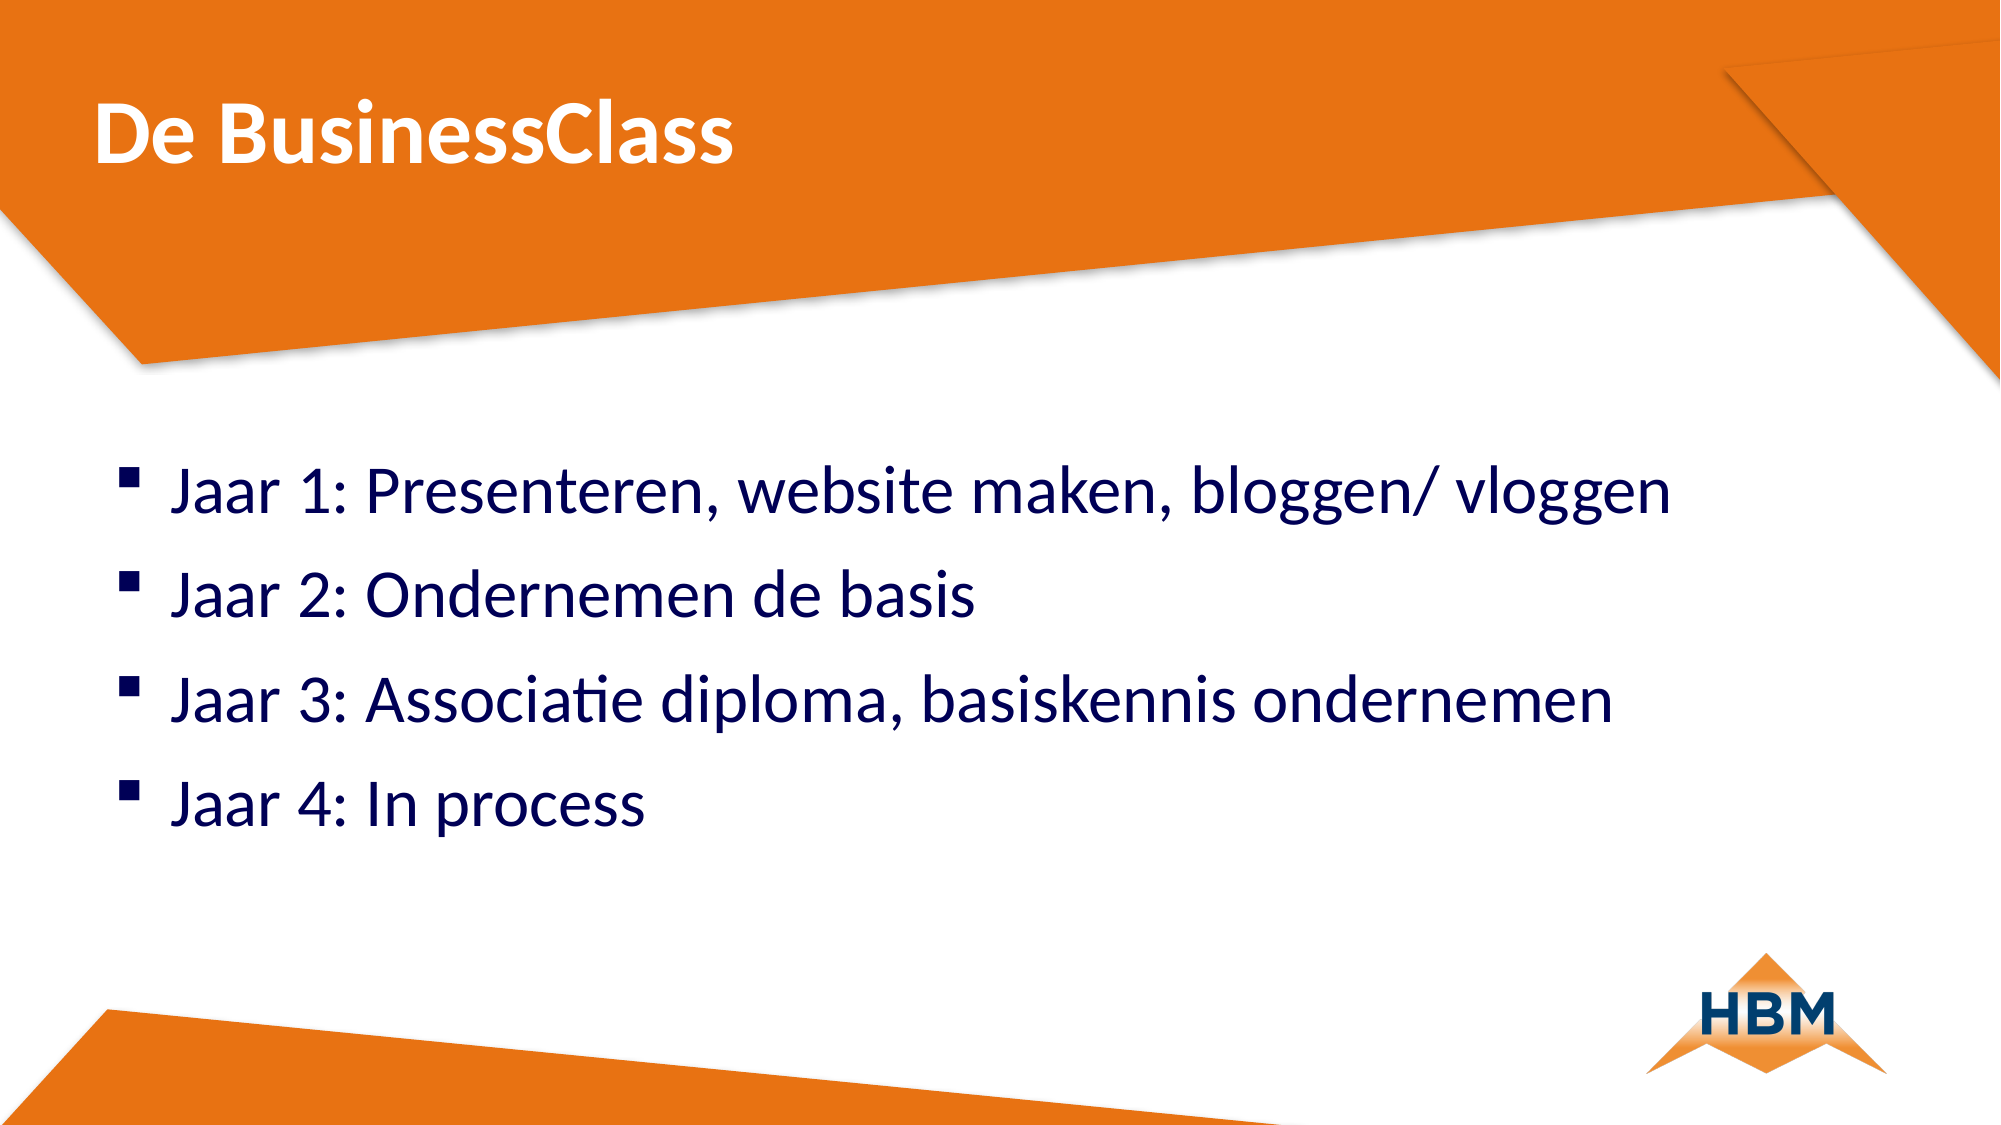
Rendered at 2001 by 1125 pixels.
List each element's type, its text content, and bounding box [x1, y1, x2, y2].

picture [1575, 833, 1964, 1125]
list Jaar 1: Presenteren, website maken, bloggen/ vloggen Jaar 2: Ondernemen de basis Jaar 3: Associatie diploma, basiskennis ondernemen Jaar 4: In process [98, 428, 1949, 1007]
text_box [0, 1008, 1290, 1125]
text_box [0, 0, 2000, 396]
